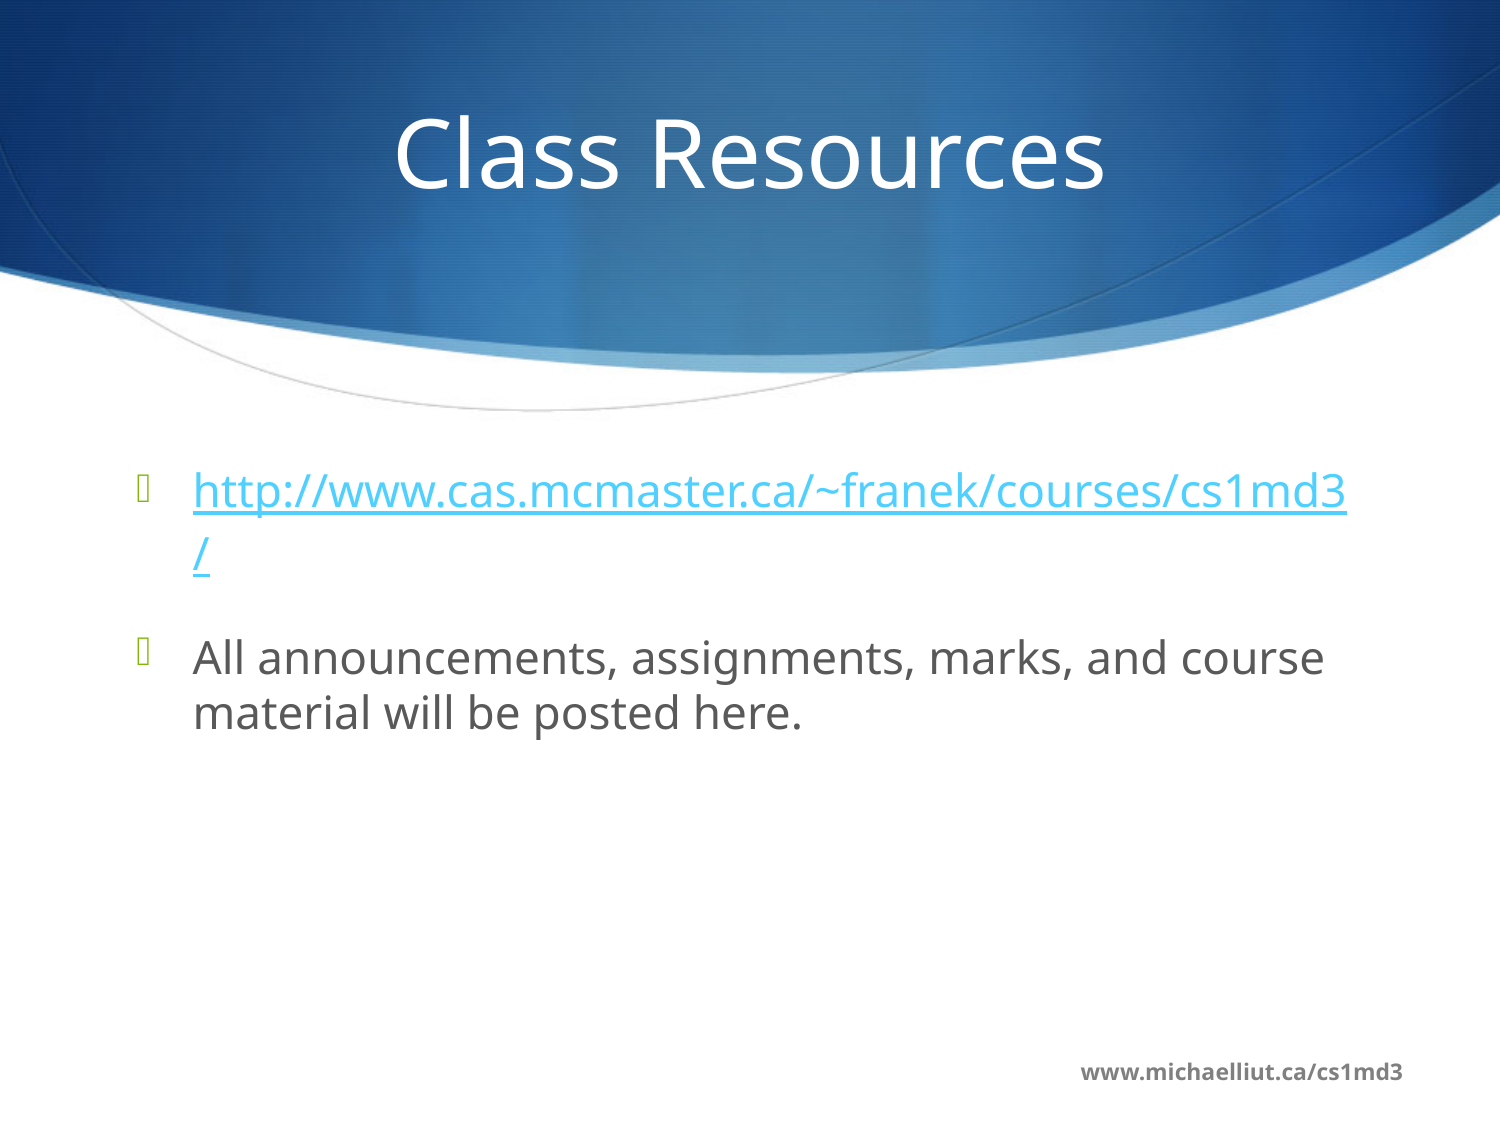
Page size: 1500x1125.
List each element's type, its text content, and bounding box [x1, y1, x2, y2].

list http://www.cas.mcmaster.ca/~franek/courses/cs1md3/ All announcements, assignments, marks, and course material will be posted here. [121, 454, 1379, 991]
title Class Resources [75, 56, 1425, 245]
footer www.michaelliut.ca/cs1md3 [949, 1042, 1425, 1103]
picture [0, 0, 1500, 1125]
